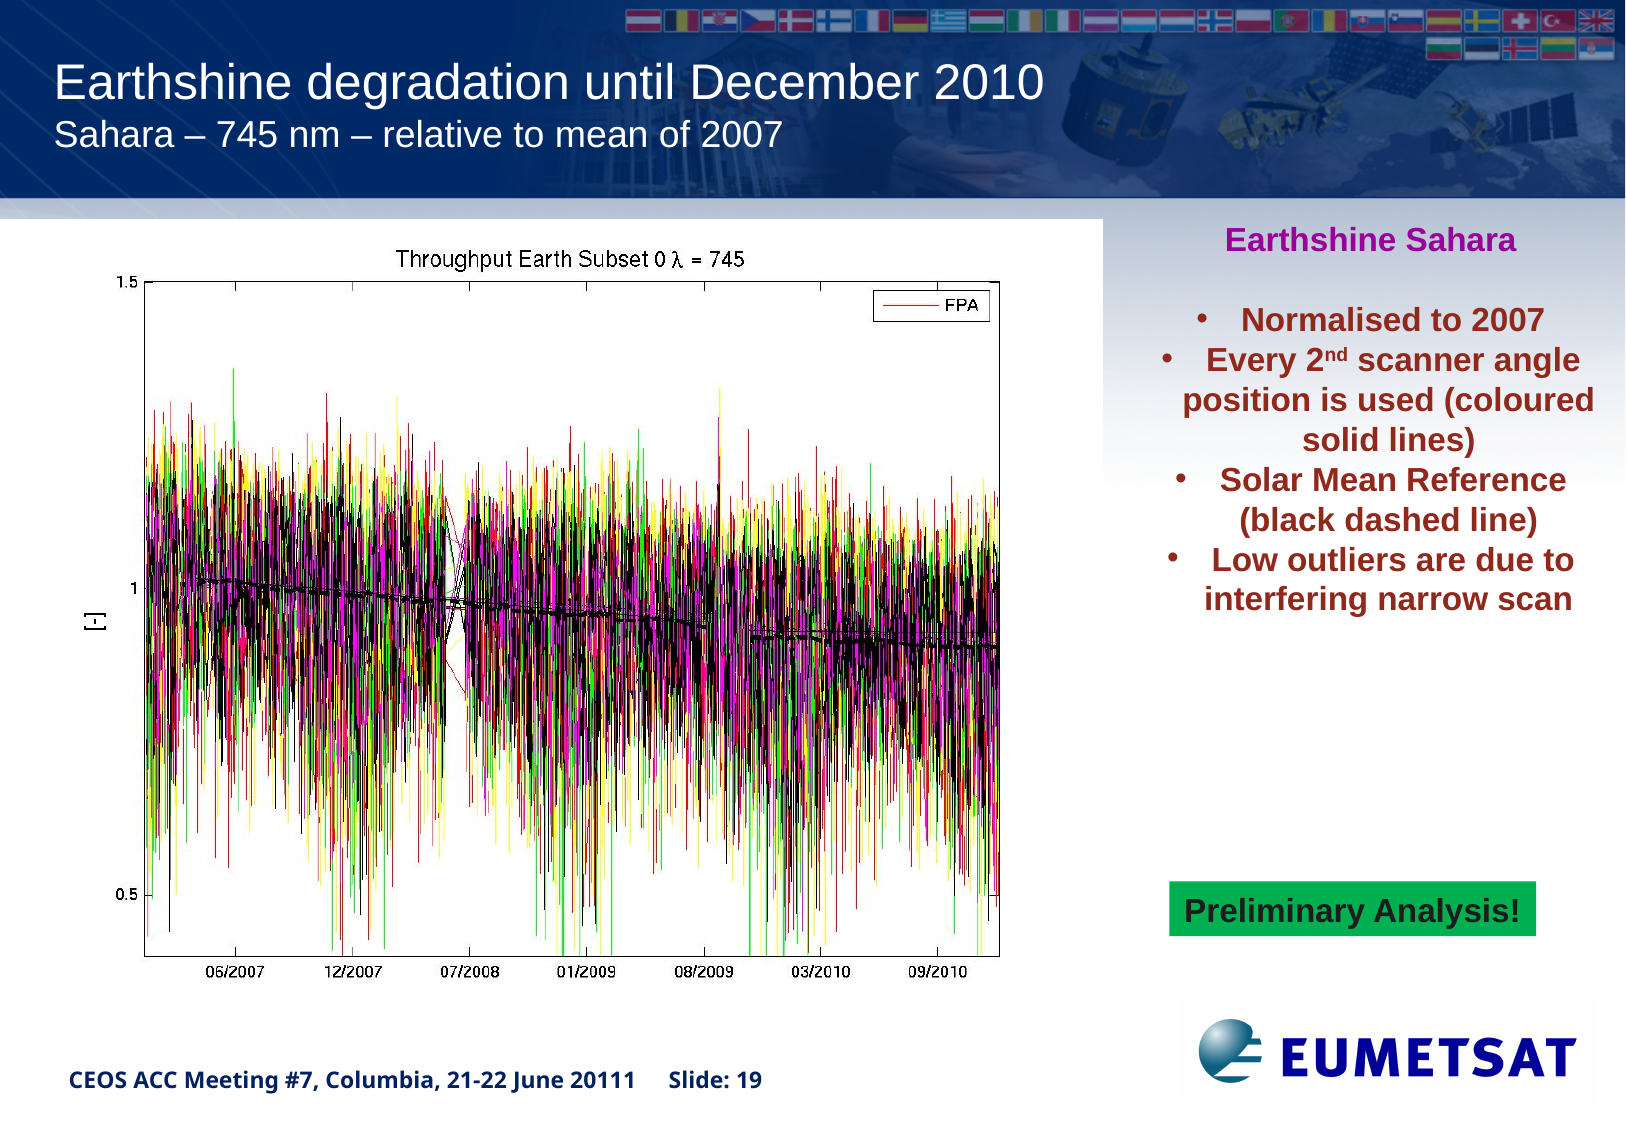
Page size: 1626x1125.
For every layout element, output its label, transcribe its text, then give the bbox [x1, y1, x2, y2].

picture [0, 0, 1626, 1125]
text_box Earthshine degradation until December 2010 Sahara – 745 nm – relative to mean of 2007 [38, 42, 1061, 163]
text_box Earthshine Sahara Normalised to 2007 Every 2nd scanner angle position is used (coloured solid lines) Solar Mean Reference (black dashed line) Low outliers are due to interfering narrow scan [1117, 210, 1625, 625]
text_box Preliminary Analysis! [1169, 881, 1537, 937]
text_box [44, 125, 1606, 191]
